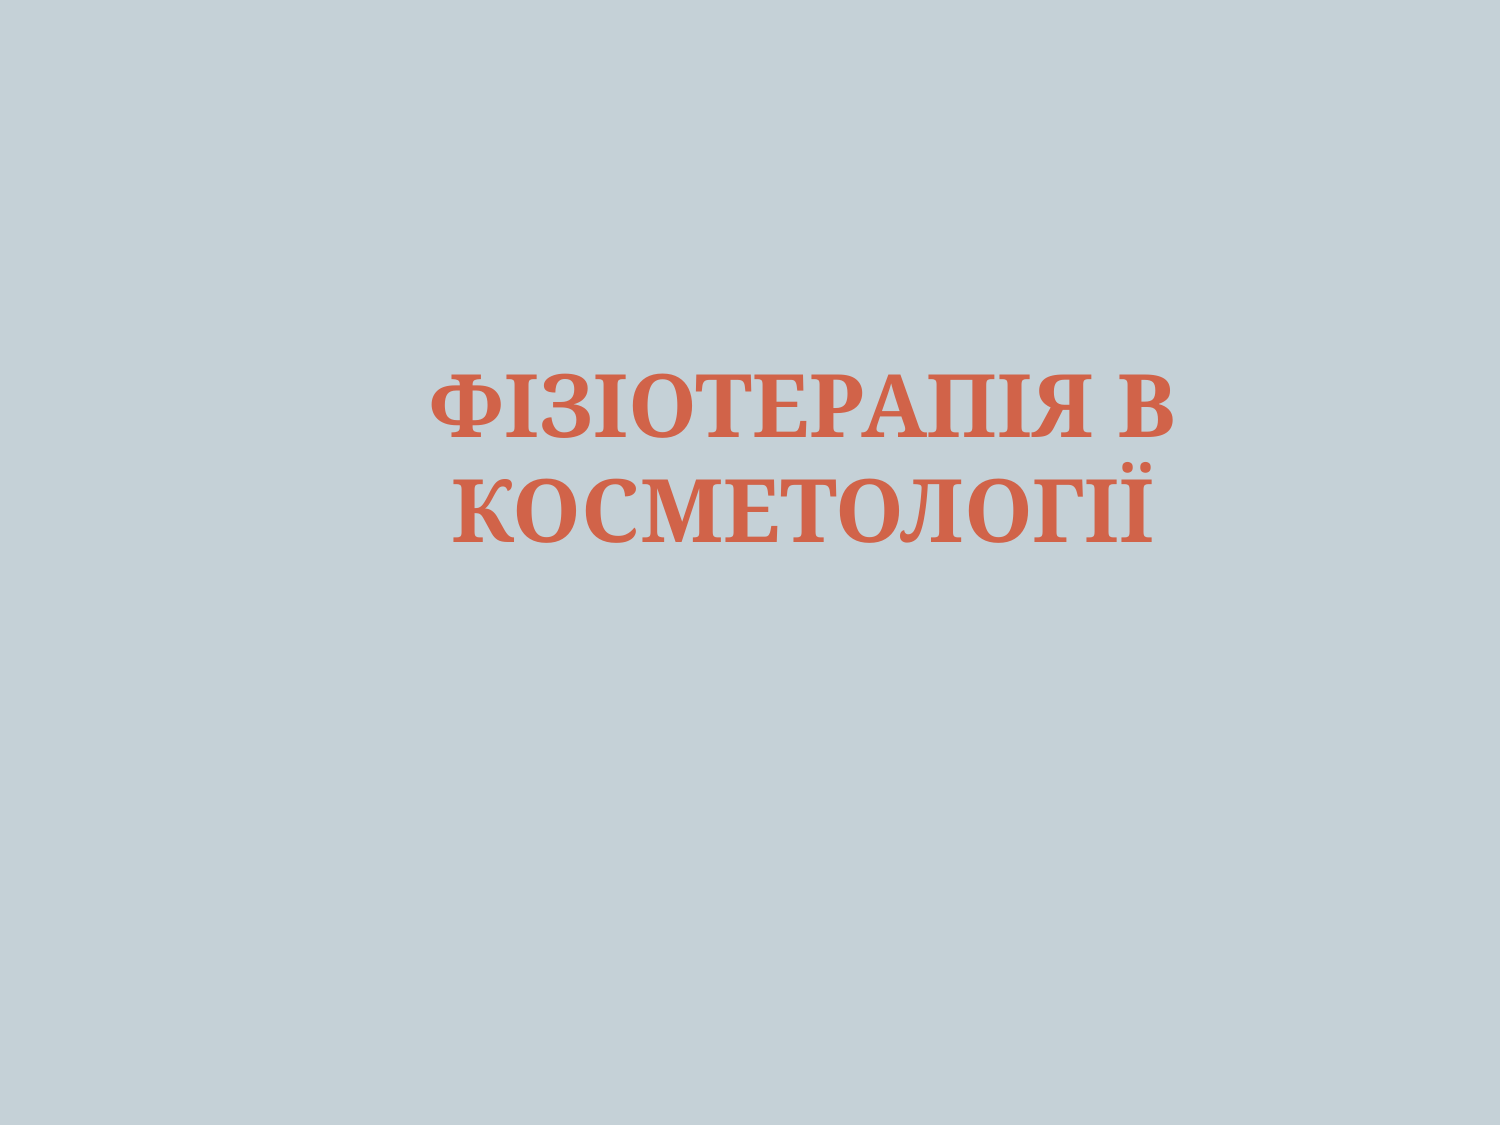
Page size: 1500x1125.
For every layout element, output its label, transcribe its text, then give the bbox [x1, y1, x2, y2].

title ФІЗІОТЕРАПІЯ В КОСМЕТОЛОГІЇ [159, 267, 1447, 568]
